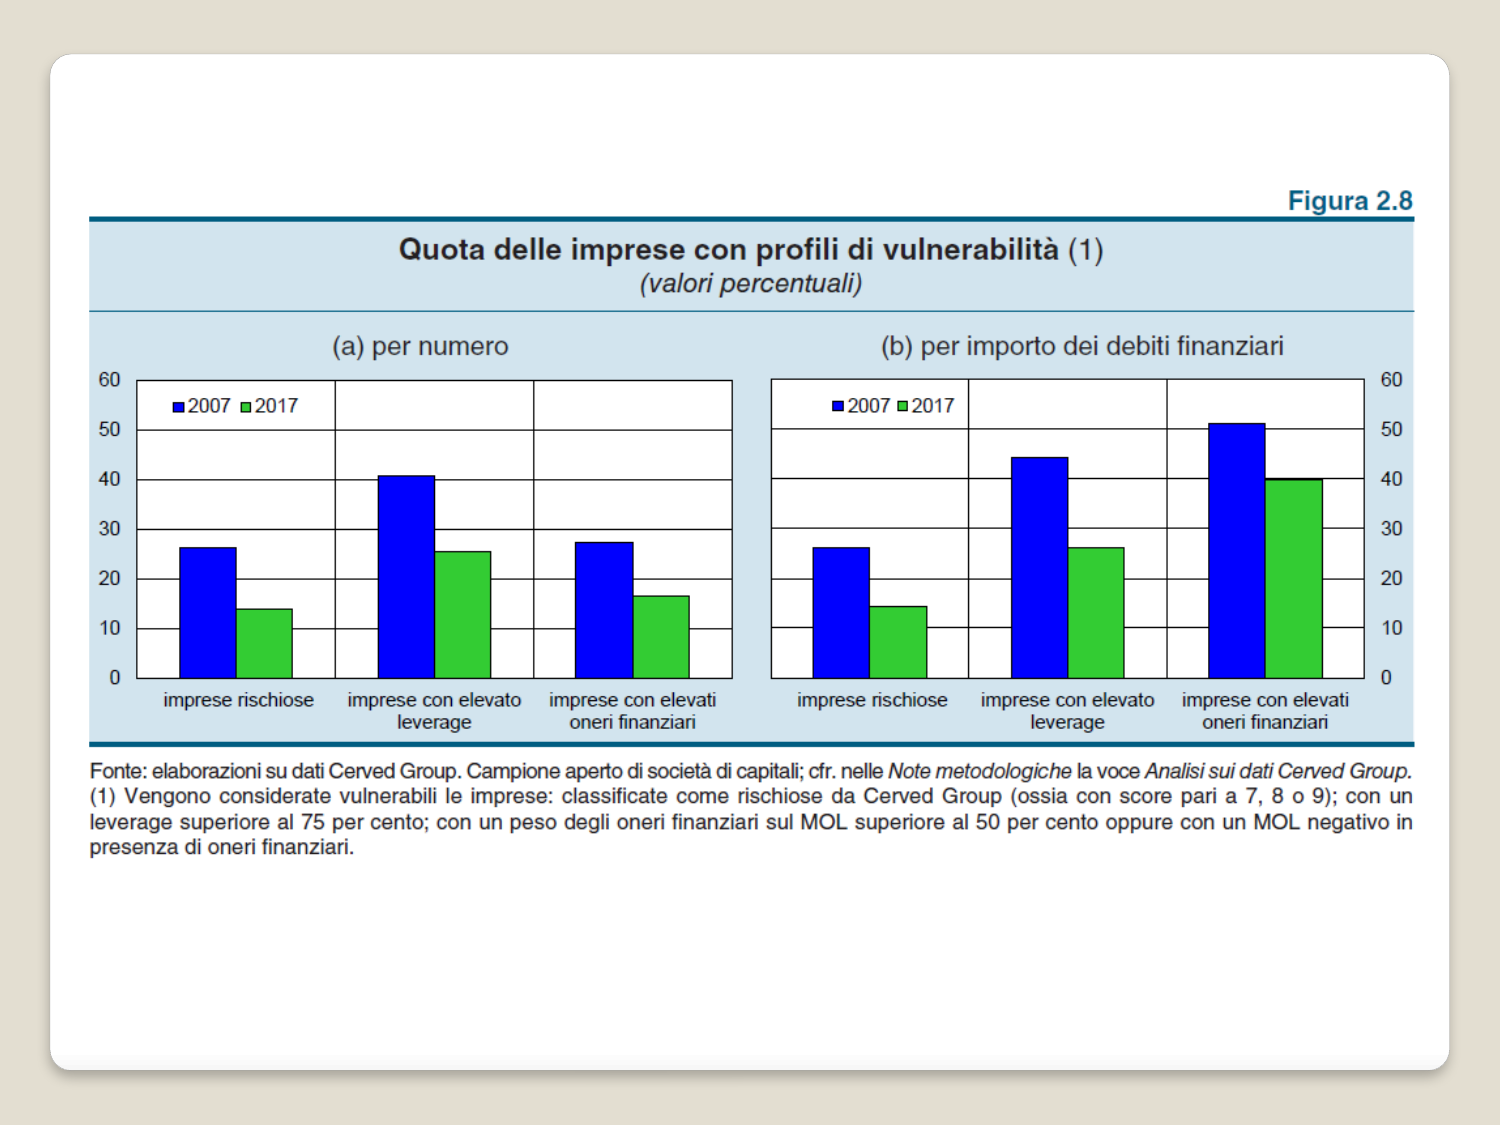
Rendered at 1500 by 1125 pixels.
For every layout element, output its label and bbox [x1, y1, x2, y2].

picture [88, 184, 1430, 870]
